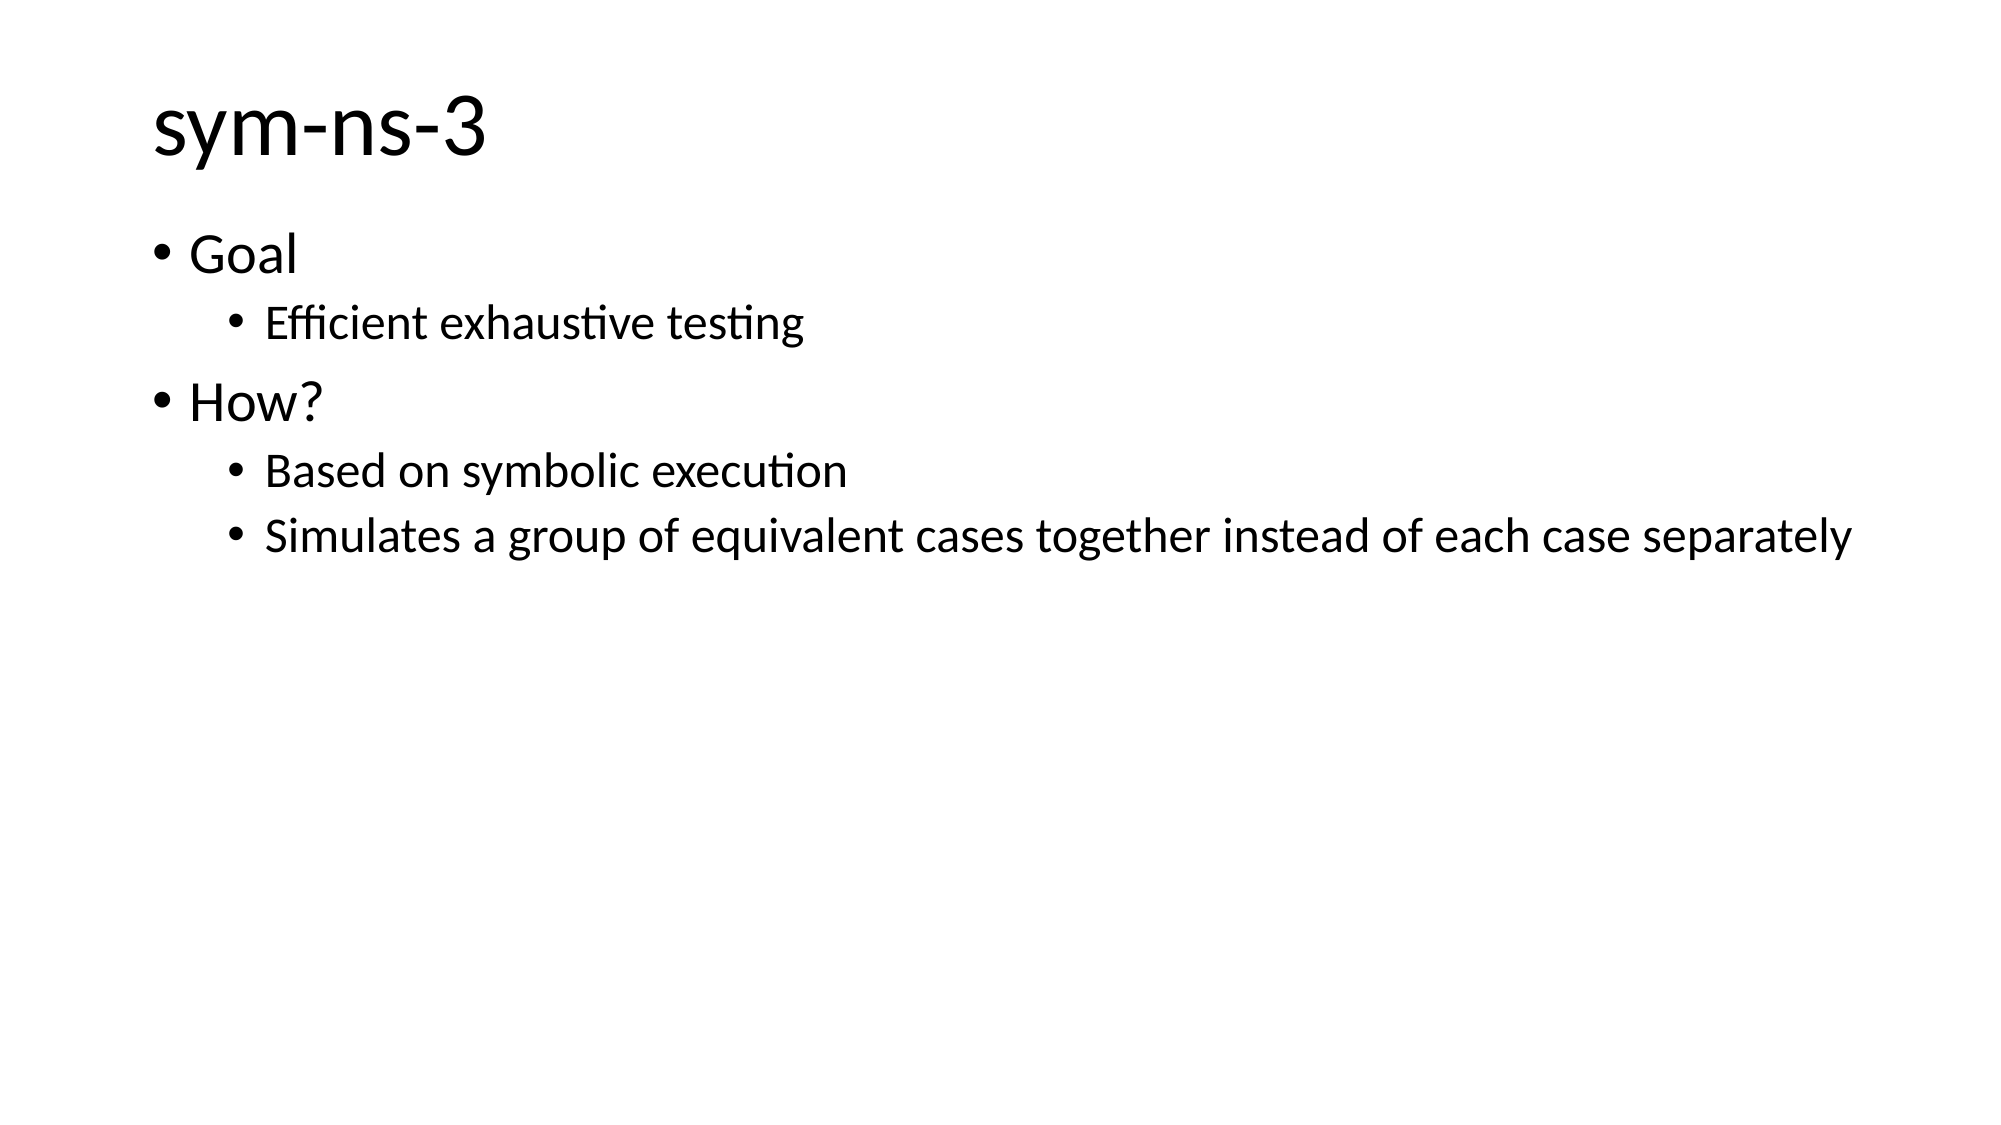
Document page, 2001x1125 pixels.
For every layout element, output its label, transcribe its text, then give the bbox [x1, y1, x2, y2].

list Goal Efficient exhaustive testing How? Based on symbolic execution Simulates a group of equivalent cases together instead of each case separately [137, 216, 1956, 1014]
title sym-ns-3 [137, 59, 1863, 192]
